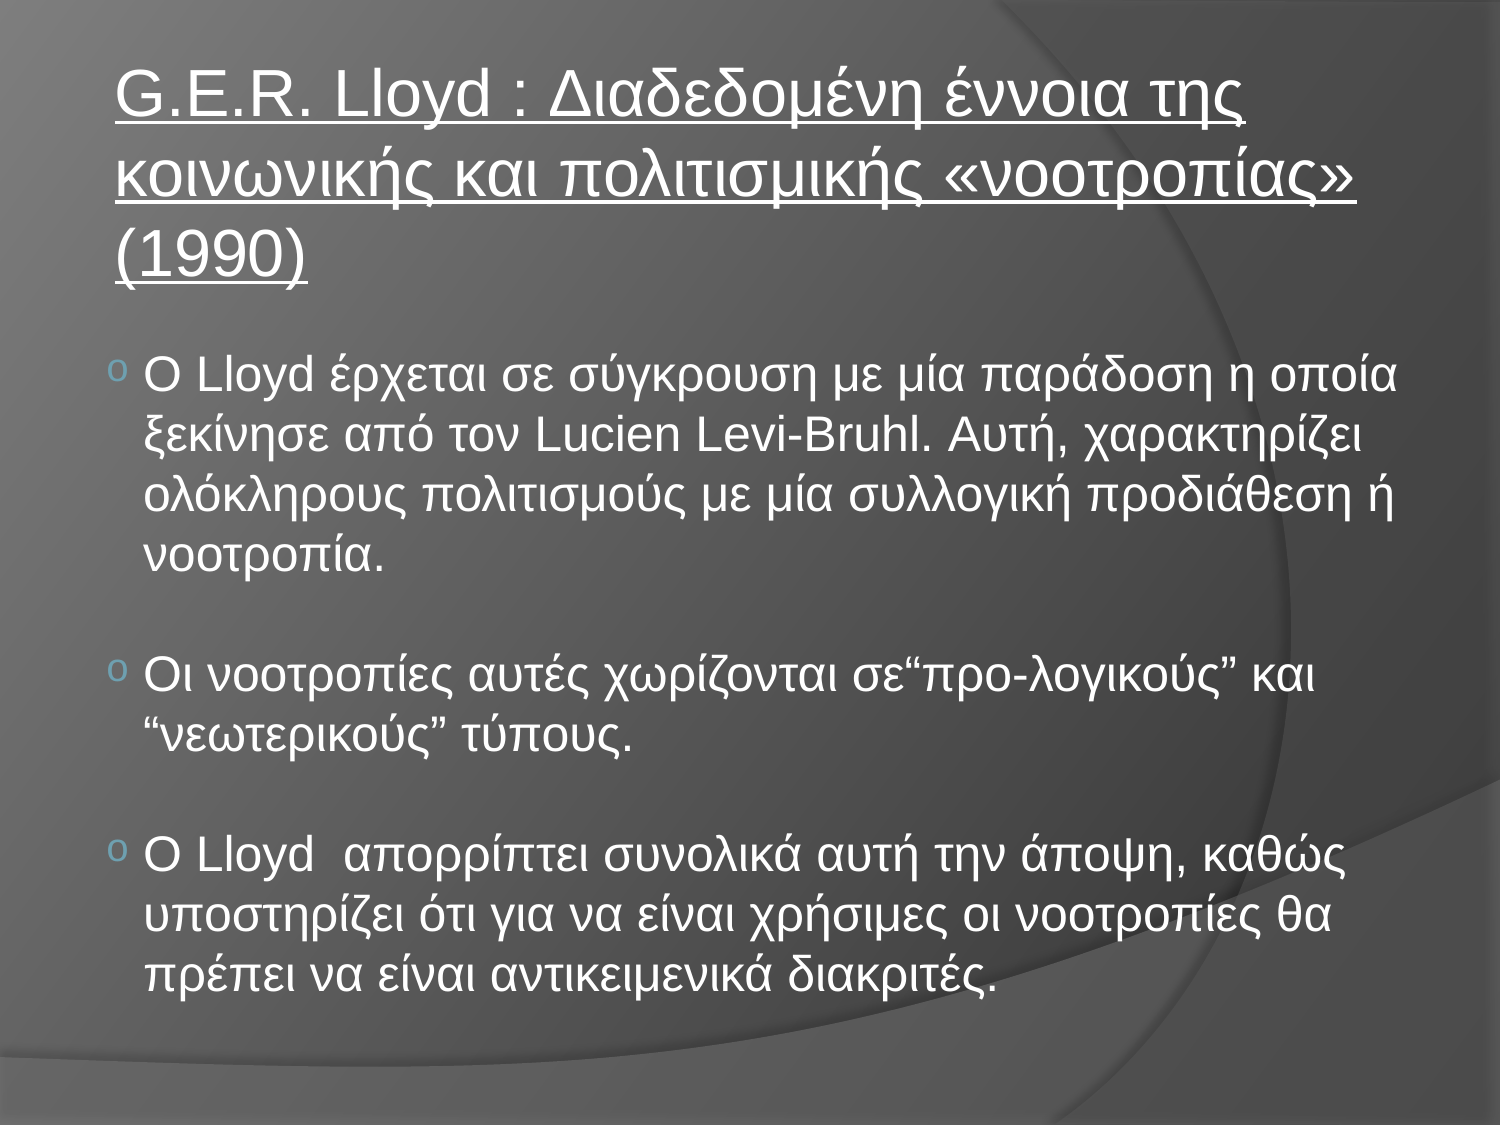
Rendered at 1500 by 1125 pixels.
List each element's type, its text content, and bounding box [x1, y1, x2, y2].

subtitle O Lloyd έρχεται σε σύγκρουση με μία παράδοση η οποία ξεκίνησε από τον Lucien Levi-Bruhl. Αυτή, χαρακτηρίζει ολόκληρους πολιτισμούς με μία συλλογική προδιάθεση ή νοοτροπία. Οι νοοτροπίες αυτές χωρίζονται σε“προ-λογικούς” και “νεωτερικούς” τύπους. Ο Lloyd απορρίπτει συνολικά αυτή την άποψη, καθώς υποστηρίζει ότι για να είναι χρήσιμες οι νοοτροπίες θα πρέπει να είναι αντικειμενικά διακριτές. [53, 326, 1451, 1094]
text_box G.E.R. Lloyd : Διαδεδομένη έννοια της κοινωνικής και πολιτισμικής «νοοτροπίας» (1990) [100, 42, 1412, 298]
